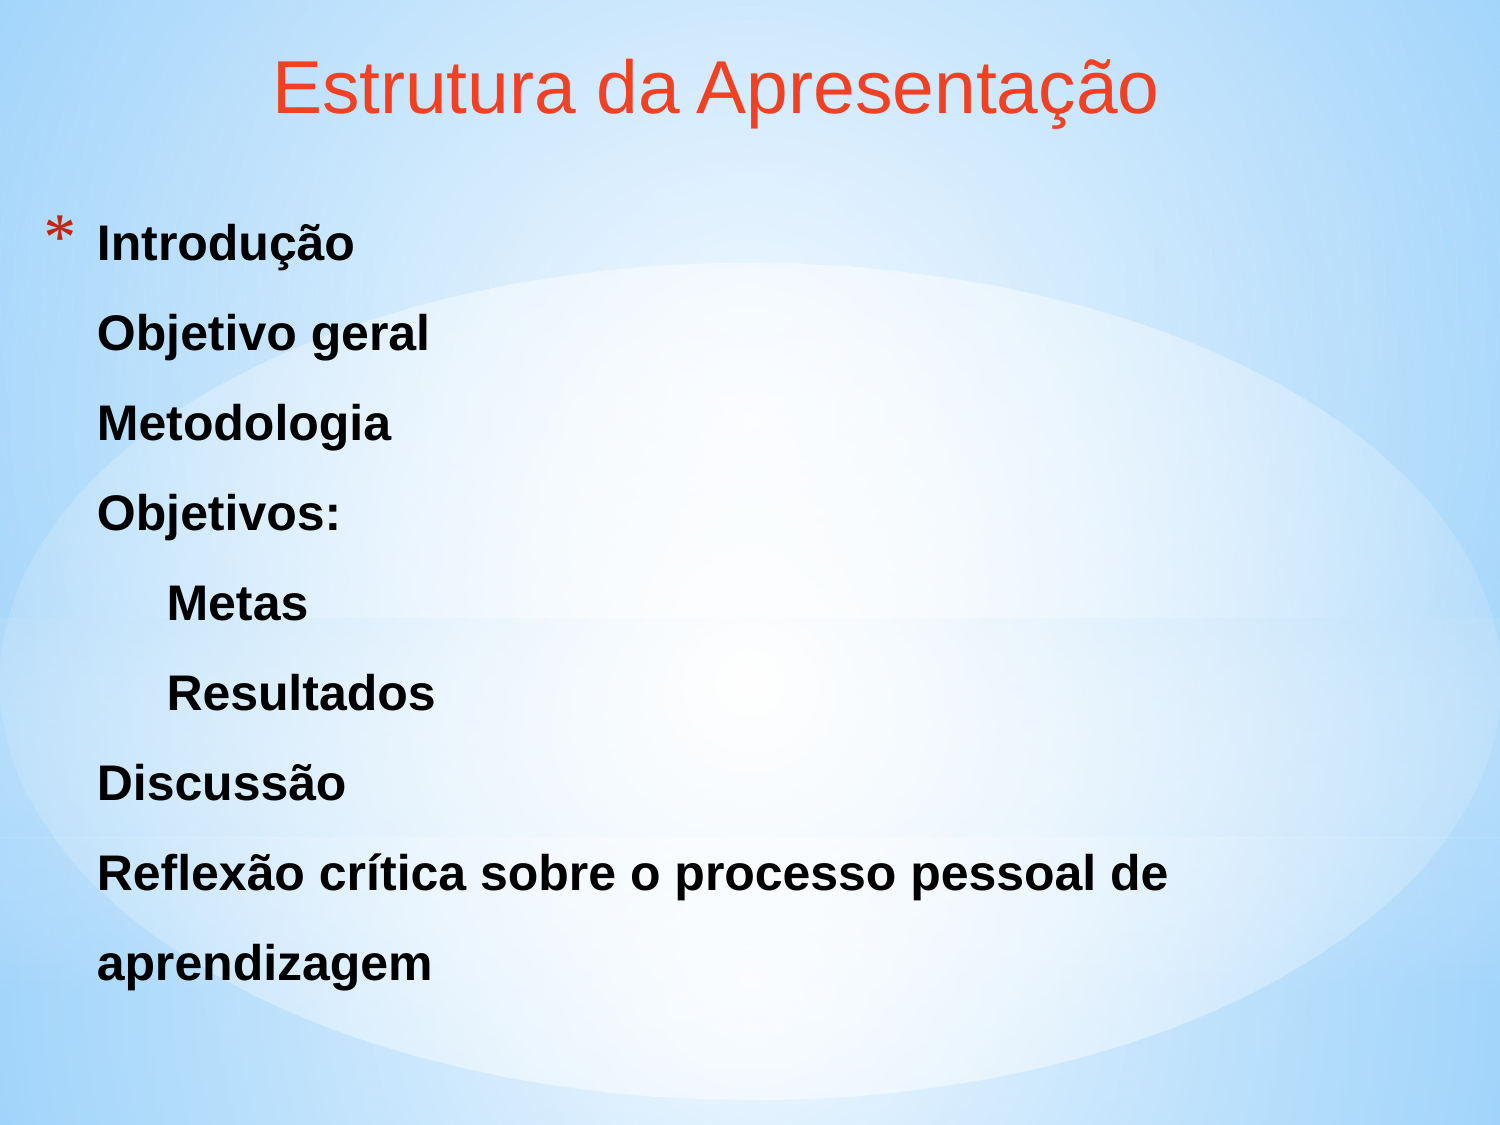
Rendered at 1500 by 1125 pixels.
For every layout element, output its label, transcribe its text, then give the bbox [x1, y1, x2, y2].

list Estrutura da Apresentação [187, 30, 1238, 209]
title Introdução Objetivo geral Metodologia Objetivos: Metas Resultados Discussão Reflexão crítica sobre o processo pessoal de aprendizagem [29, 172, 1459, 1047]
